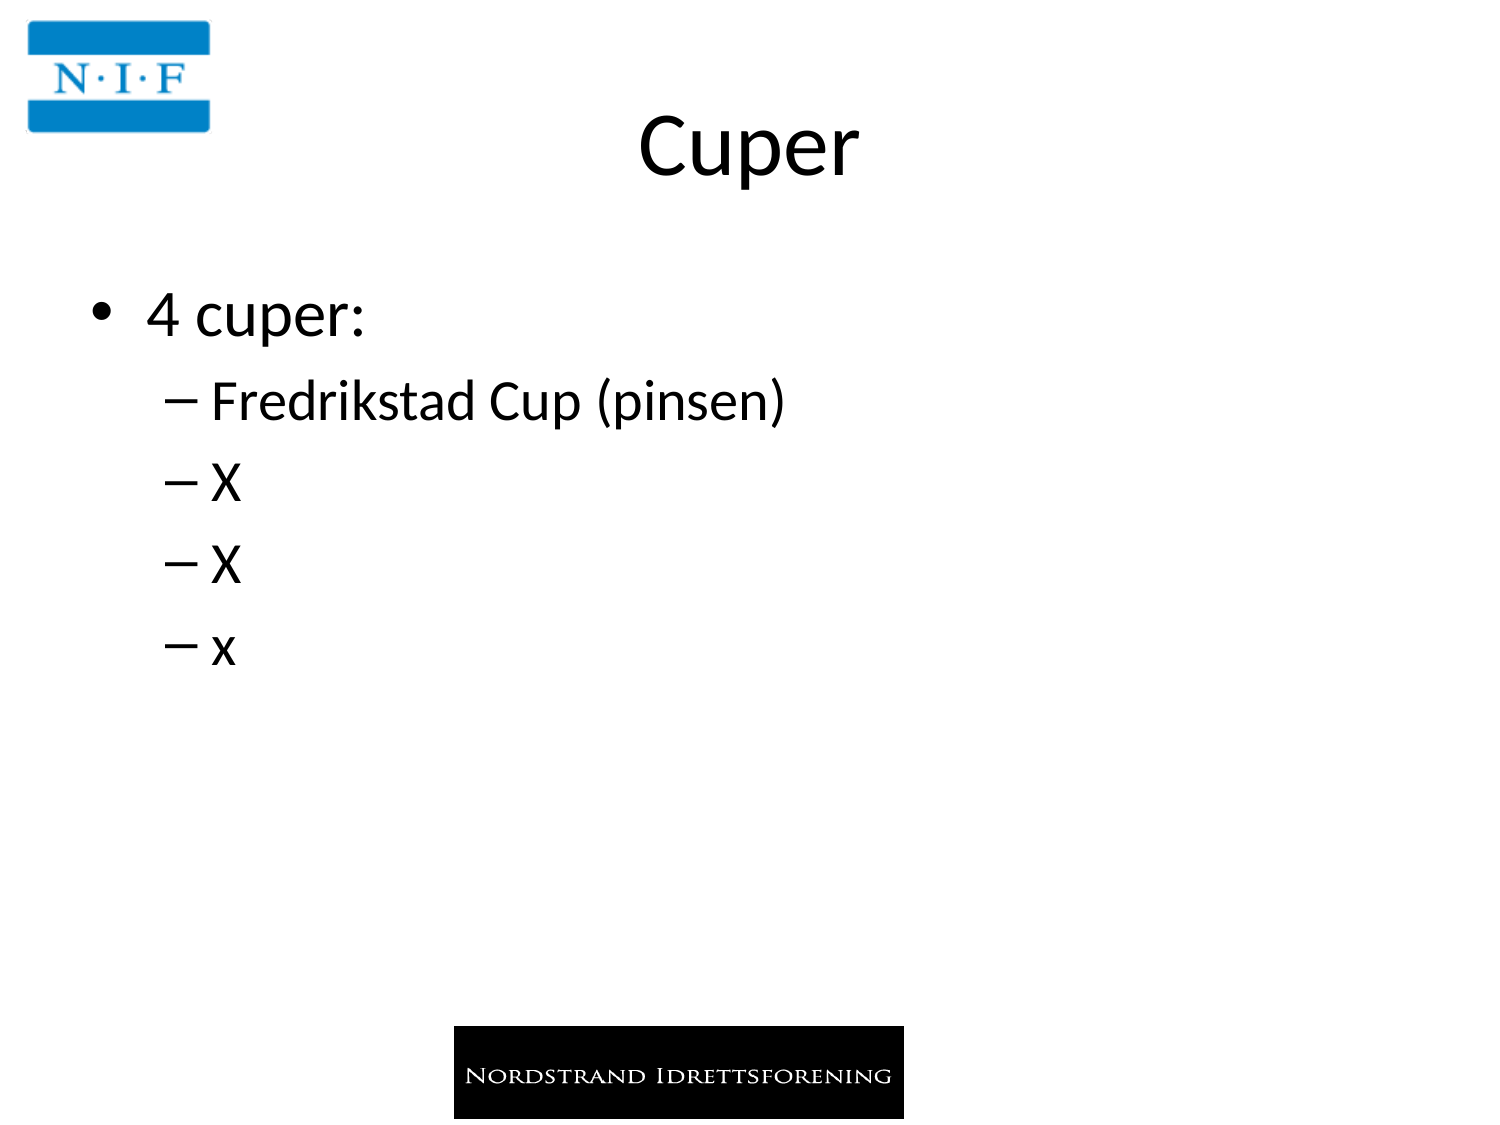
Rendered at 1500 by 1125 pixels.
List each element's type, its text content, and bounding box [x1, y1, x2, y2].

title Cuper [75, 45, 1425, 233]
picture [454, 1026, 904, 1119]
list 4 cuper: Fredrikstad Cup (pinsen) X X x [75, 262, 1425, 1005]
picture [24, 18, 215, 137]
